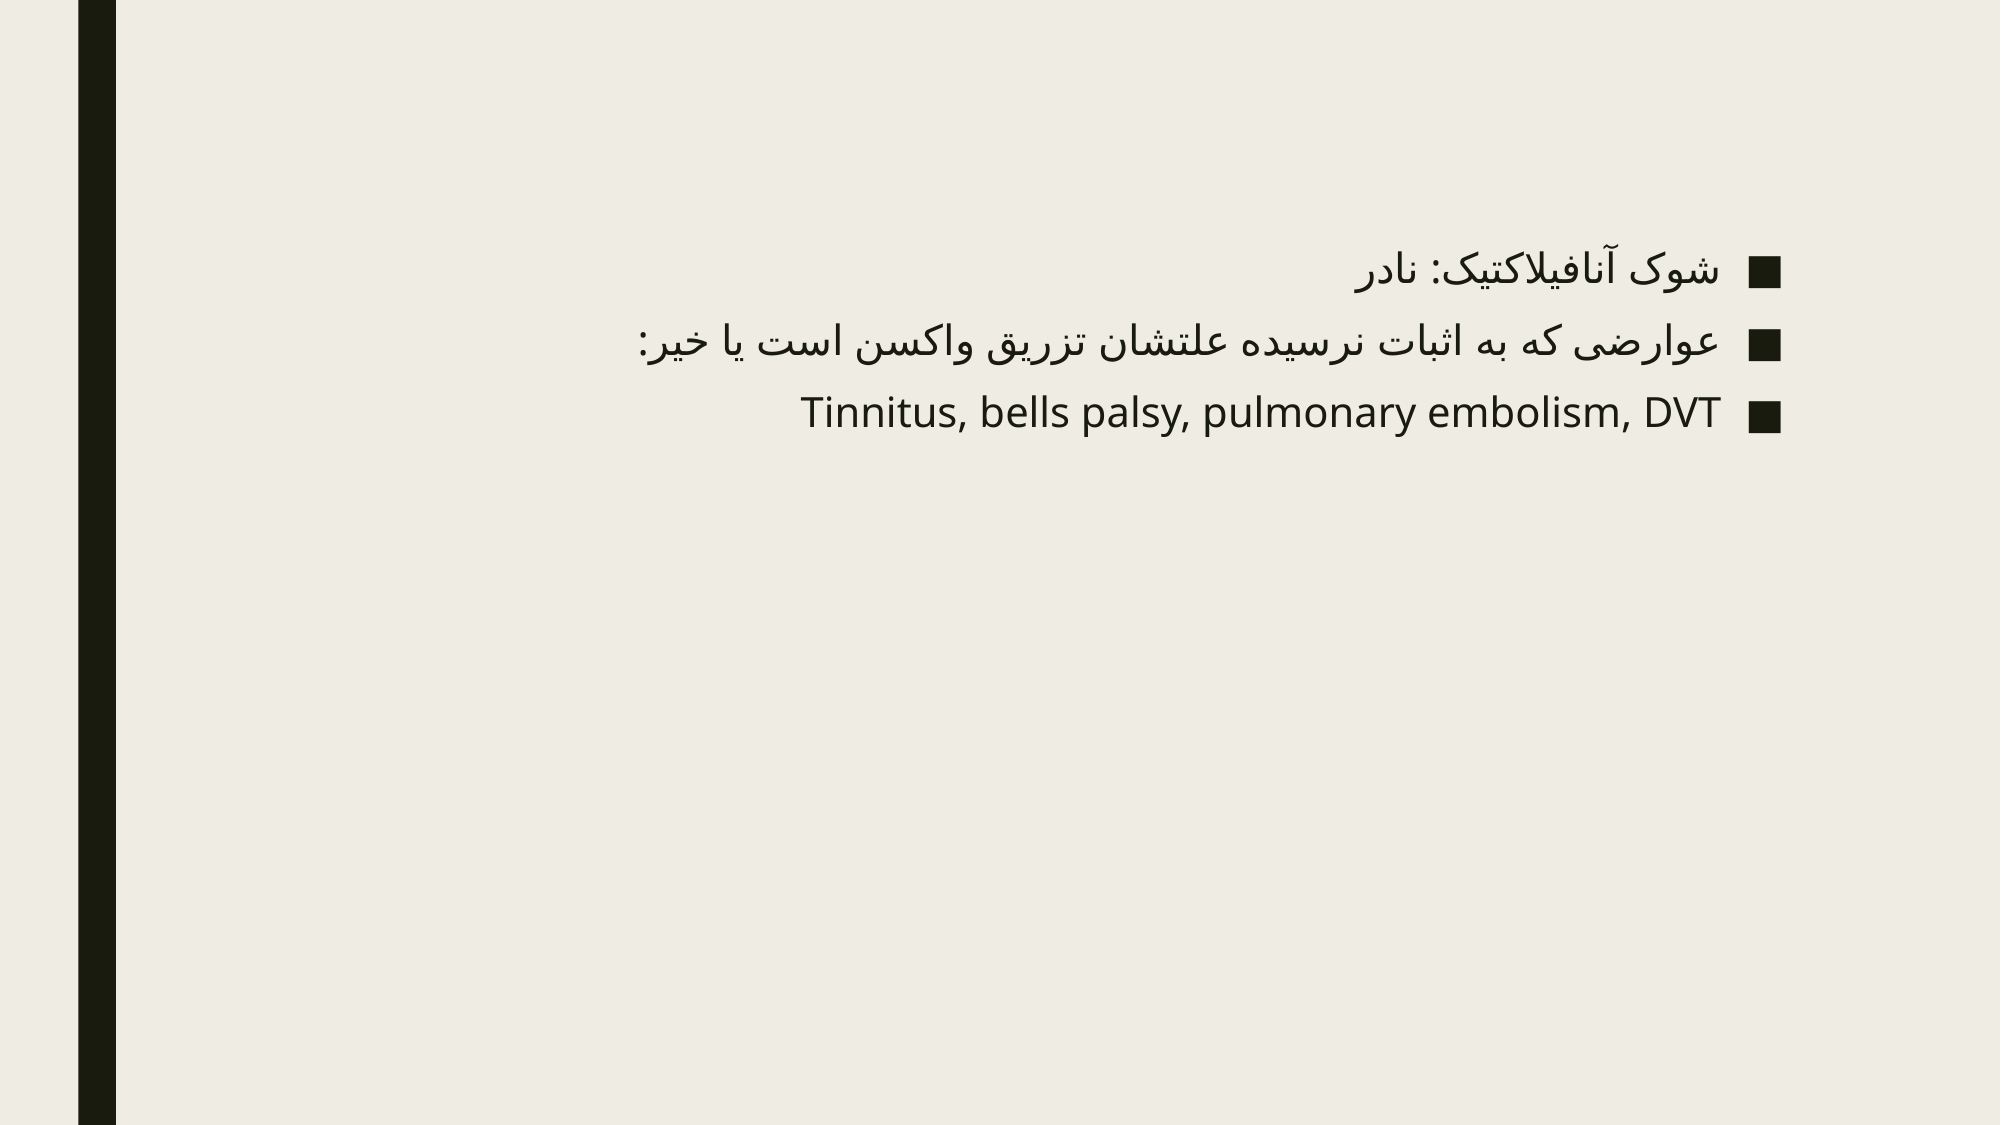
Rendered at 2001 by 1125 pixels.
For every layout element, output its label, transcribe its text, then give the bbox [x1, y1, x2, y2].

list شوک آنافیلاکتیک: نادر عوارضی که به اثبات نرسیده علتشان تزریق واکسن است یا خیر: Tinnitus, bells palsy, pulmonary embolism, DVT [225, 238, 1800, 963]
